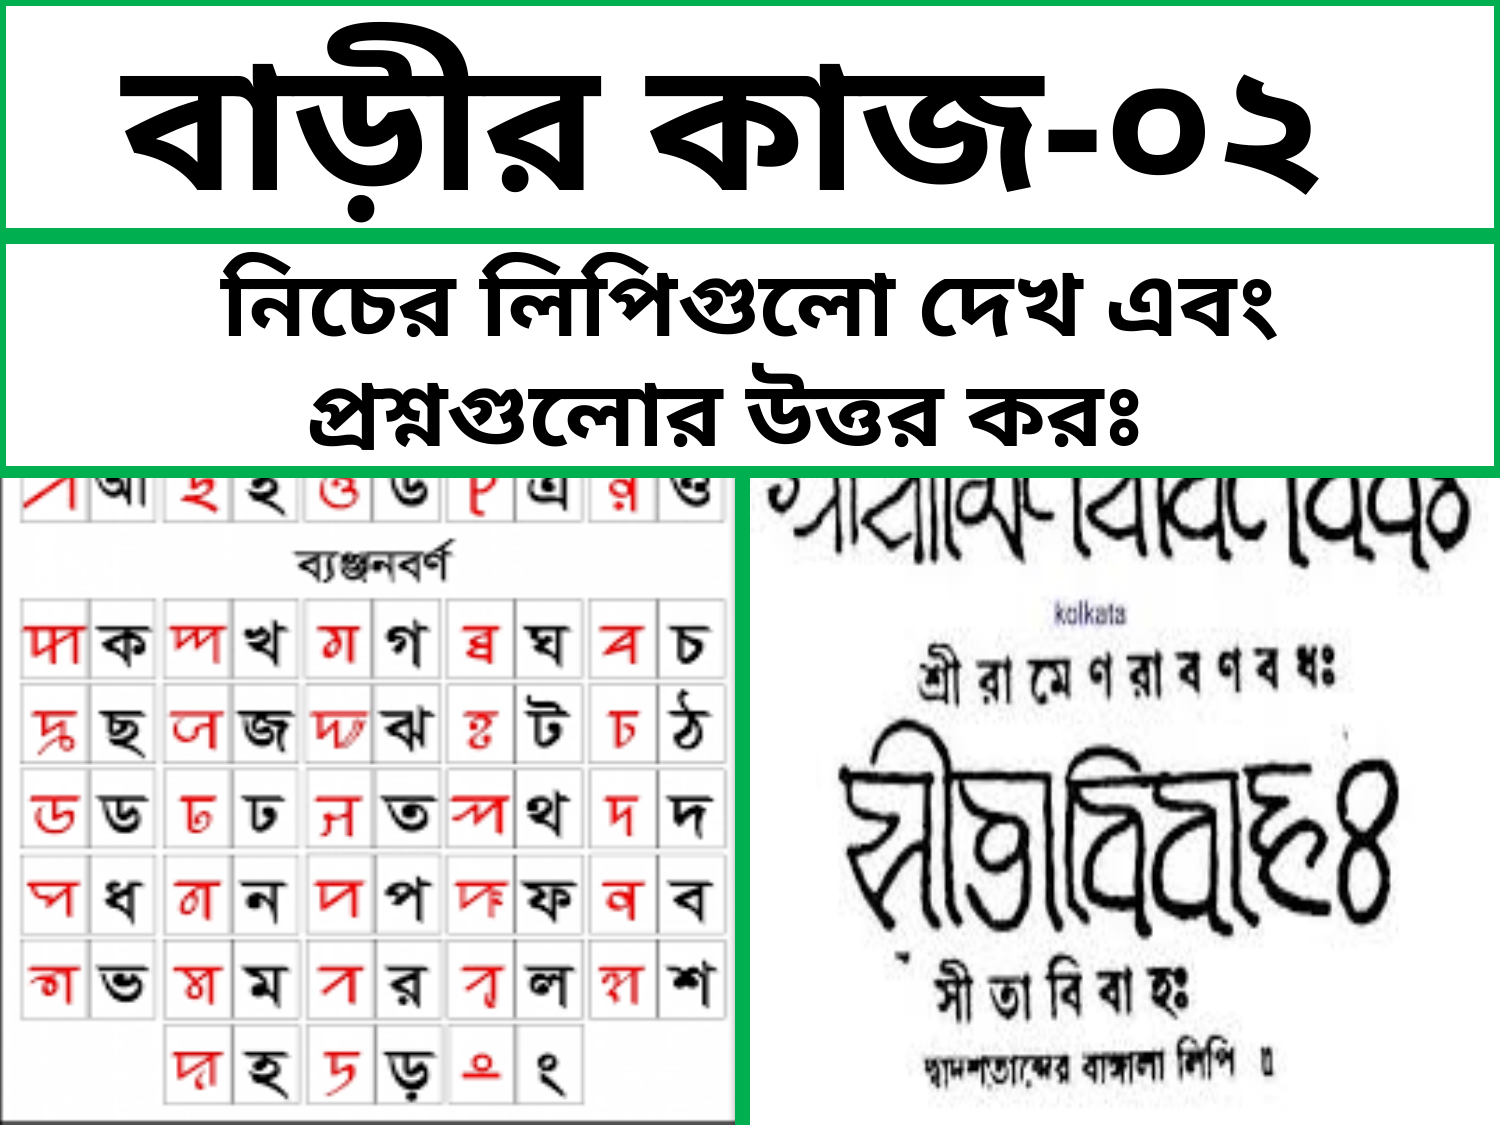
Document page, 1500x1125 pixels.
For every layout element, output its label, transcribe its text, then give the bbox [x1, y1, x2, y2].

picture [0, 374, 1500, 1125]
text_box বাড়ীর কাজ-০২ [0, 0, 1500, 235]
text_box নিচের লিপিগুলো দেখ এবং প্রশ্নগুলোর উত্তর করঃ [0, 237, 1500, 374]
